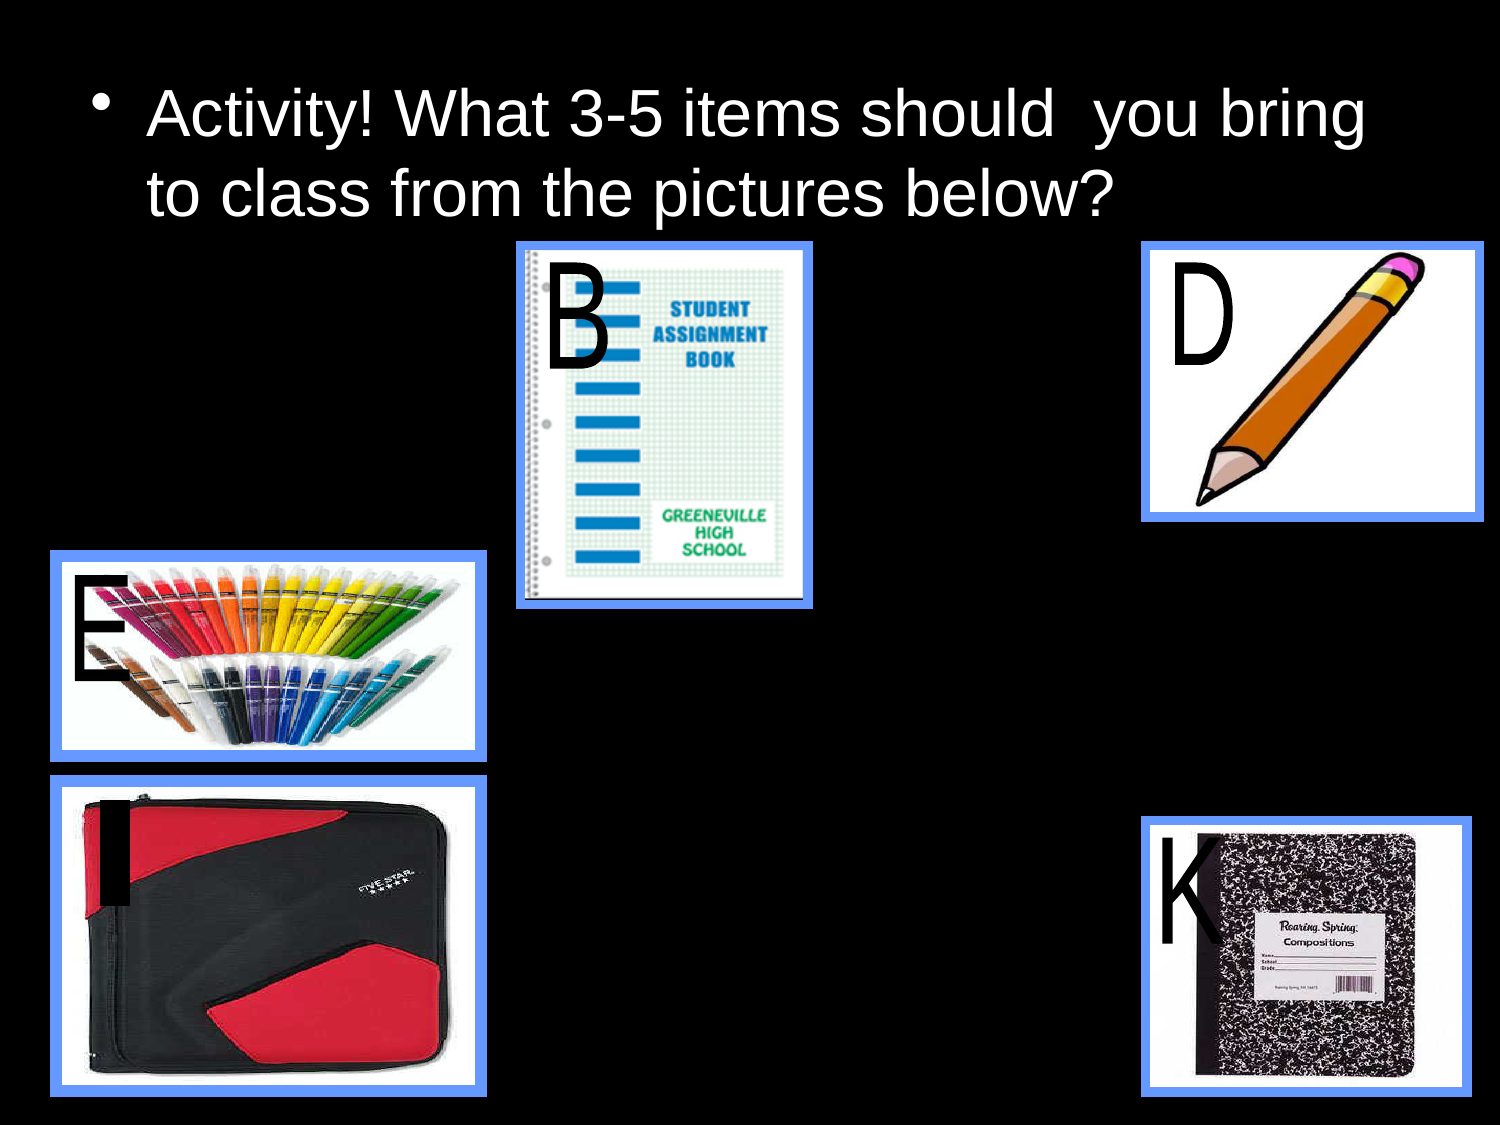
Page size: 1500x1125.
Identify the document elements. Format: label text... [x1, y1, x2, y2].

picture [524, 249, 804, 601]
picture [1149, 249, 1476, 513]
list Activity! What 3-5 items should you bring to class from the pictures below? [75, 62, 1425, 1005]
picture [62, 562, 476, 751]
picture [1149, 824, 1463, 1088]
picture [62, 787, 476, 1086]
